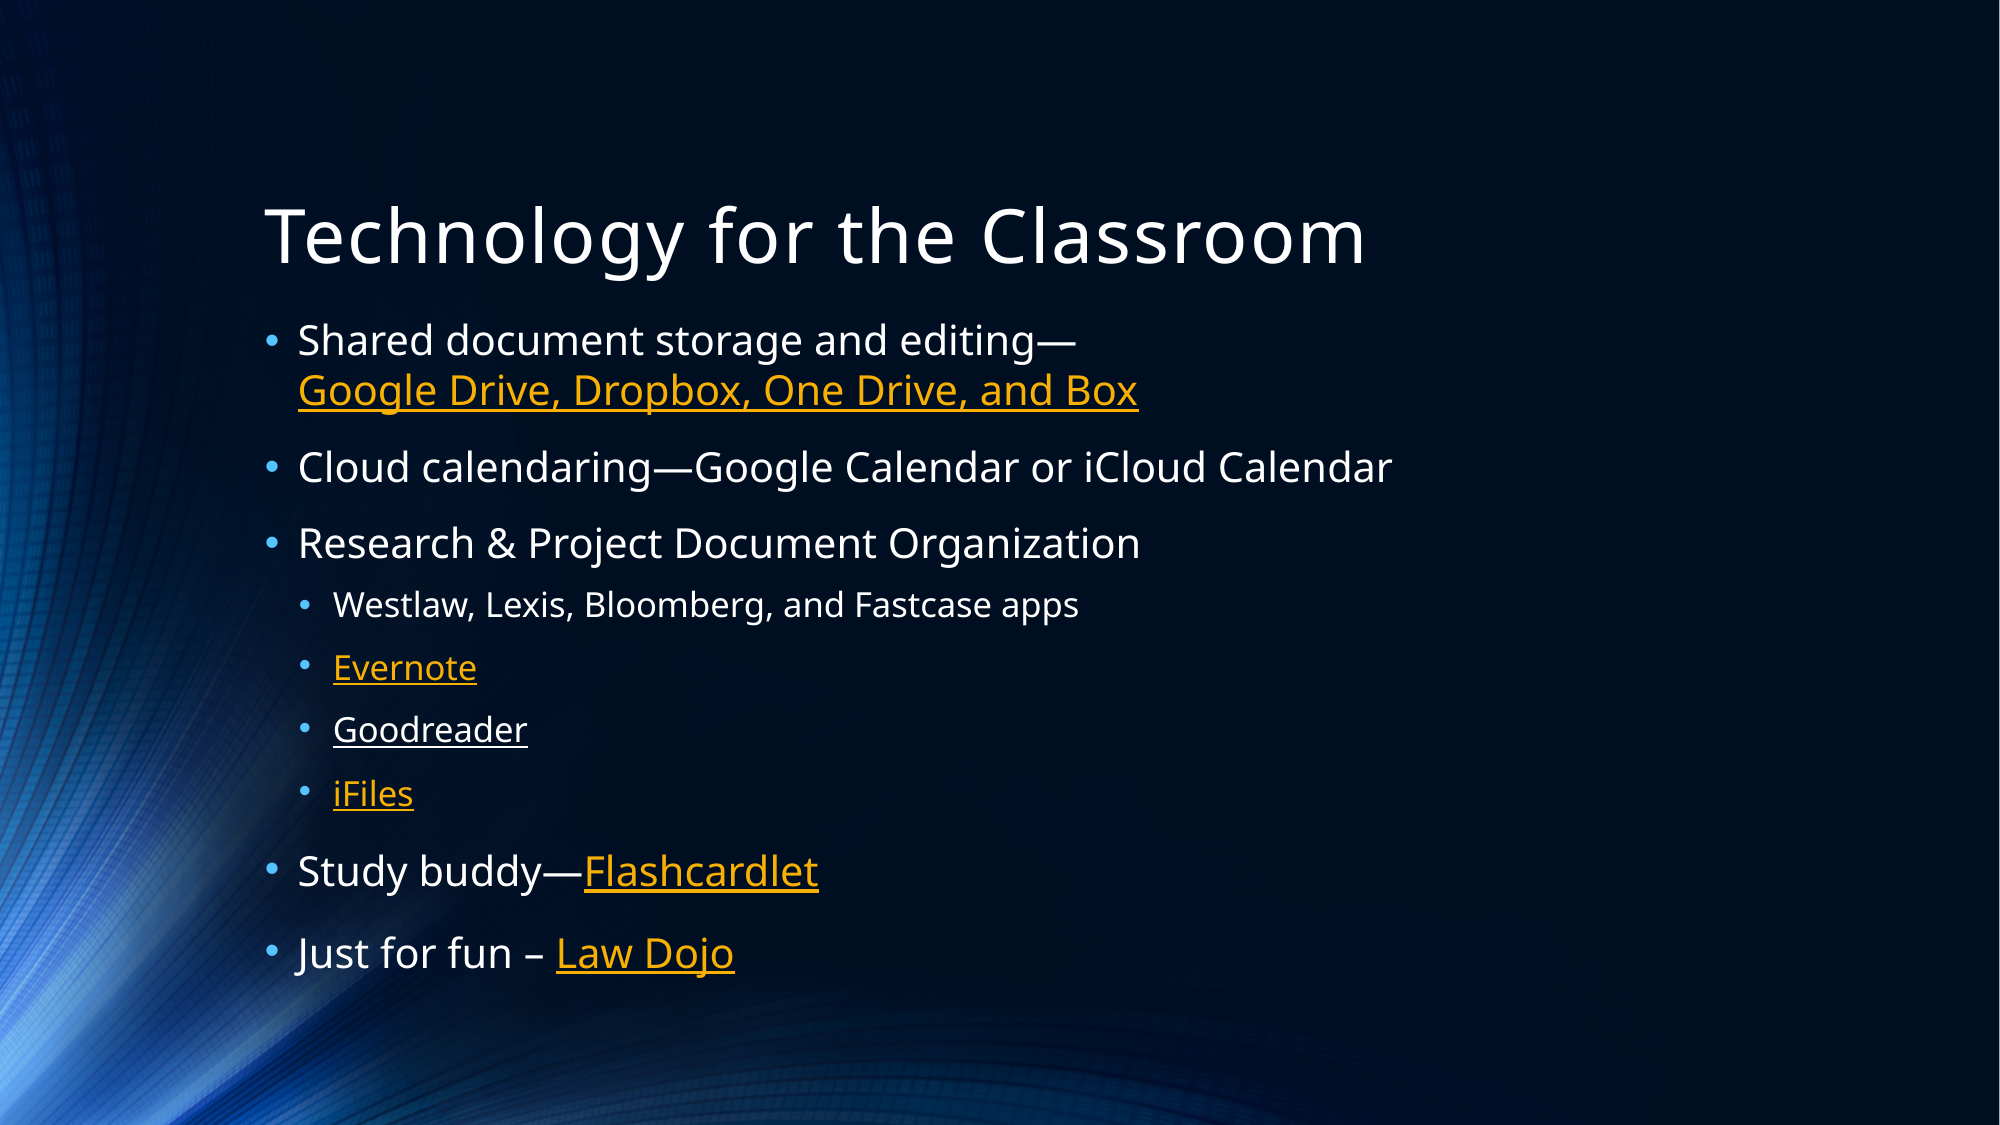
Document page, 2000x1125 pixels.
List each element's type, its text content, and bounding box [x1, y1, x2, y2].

list Shared document storage and editing—Google Drive, Dropbox, One Drive, and Box Cloud calendaring—Google Calendar or iCloud Calendar Research & Project Document Organization Westlaw, Lexis, Bloomberg, and Fastcase apps Evernote Goodreader iFiles Study buddy—Flashcardlet Just for fun – Law Dojo [249, 312, 1749, 988]
title Technology for the Classroom [249, 62, 1750, 288]
picture [0, 0, 2000, 1125]
